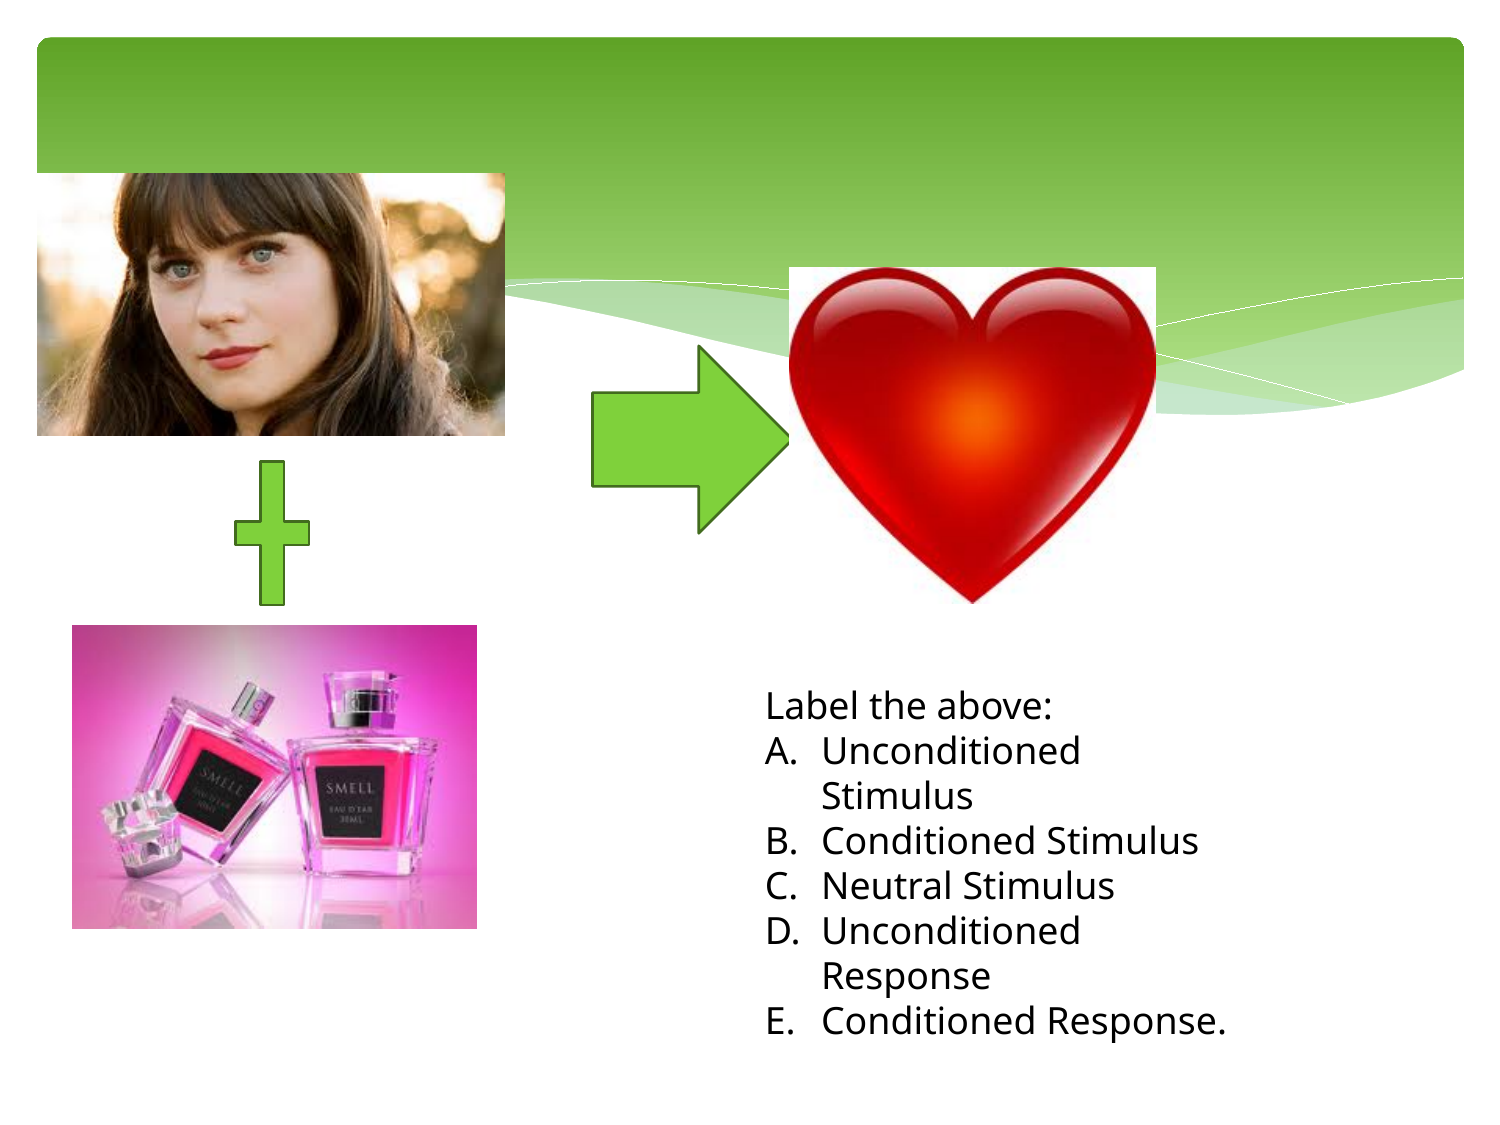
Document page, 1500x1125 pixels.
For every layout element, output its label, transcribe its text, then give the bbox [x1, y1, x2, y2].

text_box [234, 460, 310, 606]
text_box Label the above: Unconditioned Stimulus Conditioned Stimulus Neutral Stimulus Unconditioned Response Conditioned Response. [750, 674, 1250, 1095]
picture [72, 625, 478, 930]
picture [37, 172, 505, 436]
picture [789, 267, 1156, 604]
text_box [591, 344, 783, 535]
